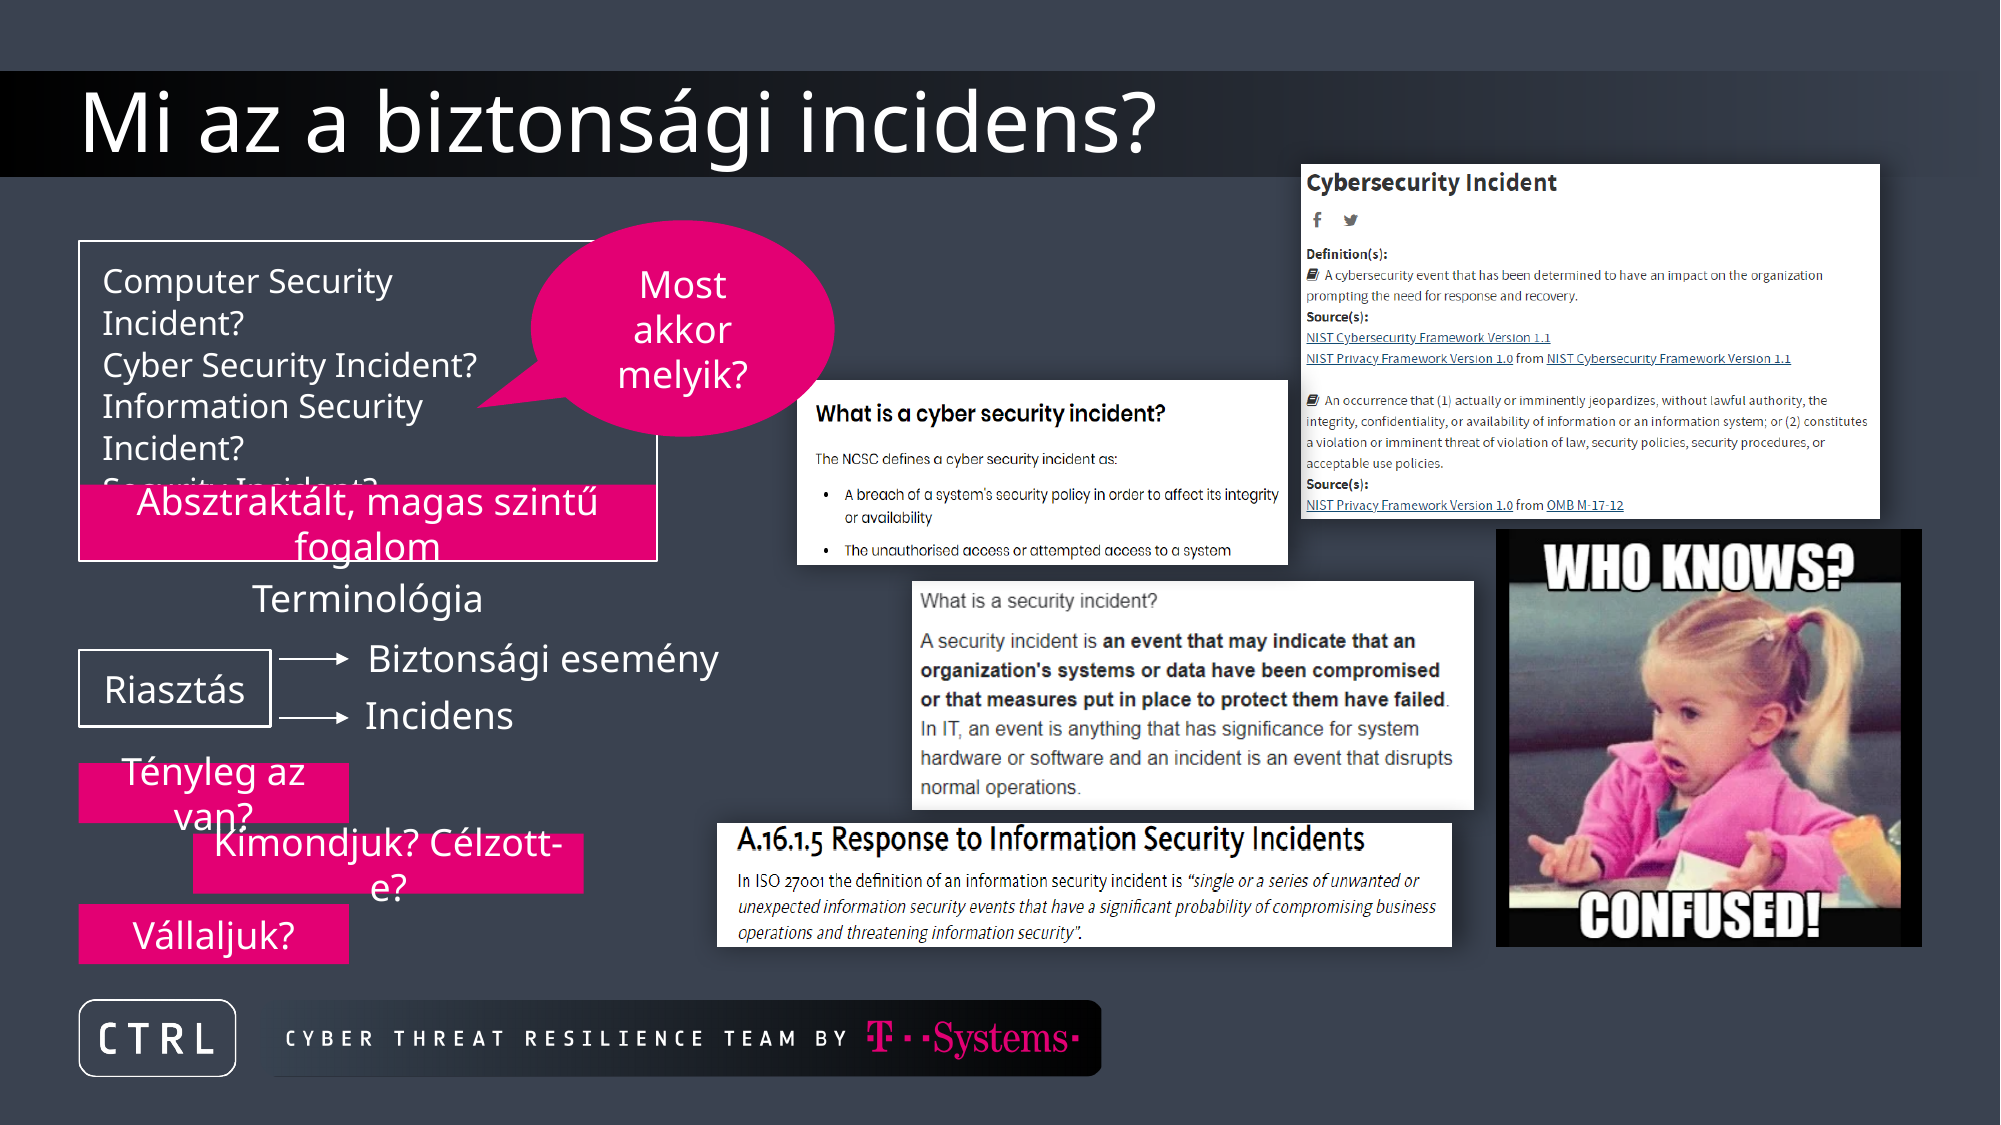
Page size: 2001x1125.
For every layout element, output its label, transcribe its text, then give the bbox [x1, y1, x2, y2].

text_box Terminológia [235, 567, 501, 628]
text_box Kimondjuk? Célzott-e? [191, 832, 586, 896]
text_box Incidens [350, 684, 741, 745]
text_box Most akkor melyik? [474, 218, 837, 439]
text_box Biztonsági esemény [352, 627, 777, 688]
text_box [77, 239, 659, 563]
picture [1300, 164, 1881, 520]
text_box Vállaljuk? [77, 902, 351, 966]
text_box [0, 69, 1994, 179]
text_box Riasztás [77, 648, 273, 729]
text_box Mi az a biztonsági incidens? [78, 80, 1894, 171]
picture [912, 580, 1475, 811]
picture [717, 823, 1452, 947]
text_box Tényleg az van? [77, 761, 351, 825]
picture [1495, 528, 1922, 947]
picture [796, 380, 1289, 566]
